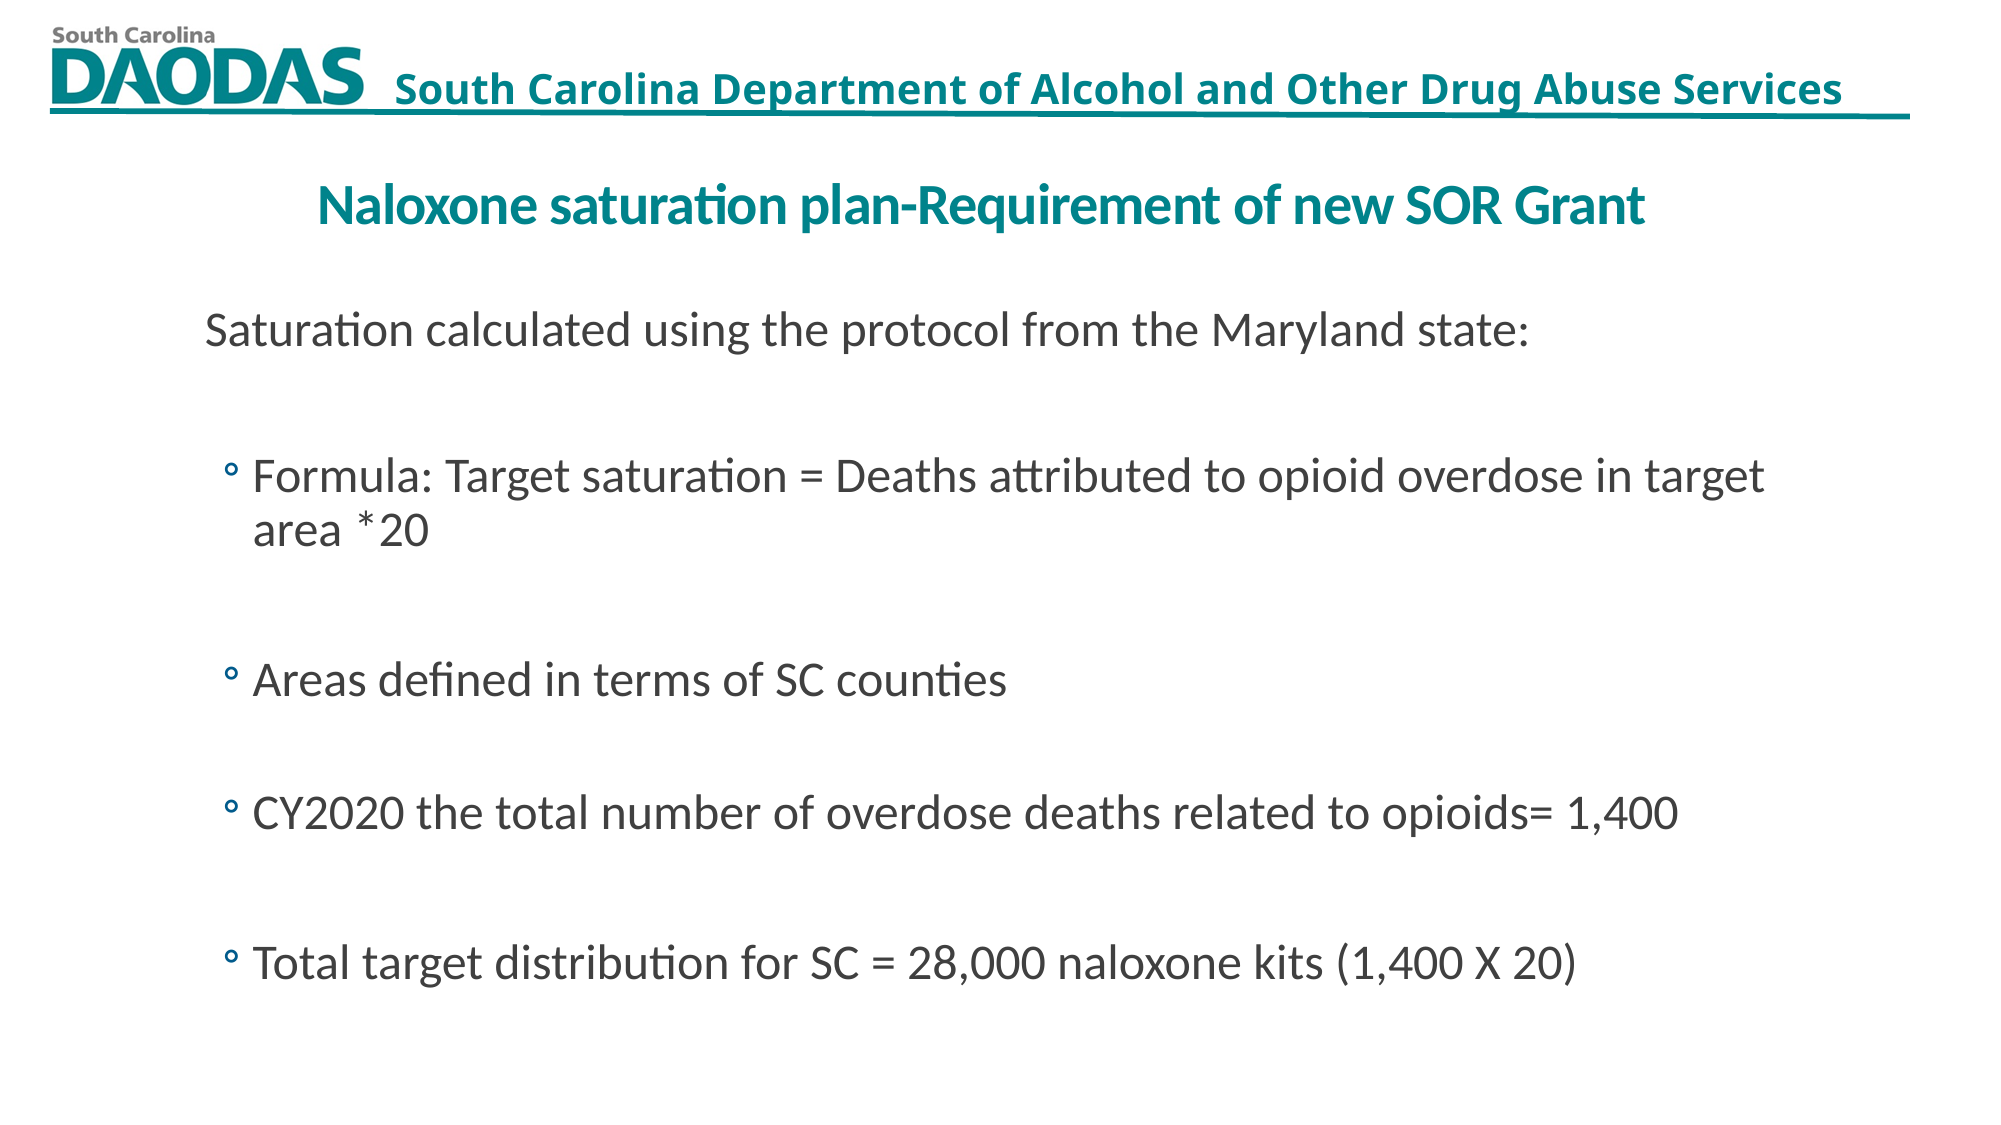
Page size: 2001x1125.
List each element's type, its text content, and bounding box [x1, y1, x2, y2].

picture [50, 24, 364, 106]
list Saturation calculated using the protocol from the Maryland state: Formula: Target saturation = Deaths attributed to opioid overdose in target area *20 Areas defined in terms of SC counties CY2020 the total number of overdose deaths related to opioids= 1,400 Total target distribution for SC = 28,000 naloxone kits (1,400 X 20) [174, 387, 1825, 956]
title Naloxone saturation plan-Requirement of new SOR Grant [119, 169, 1845, 387]
